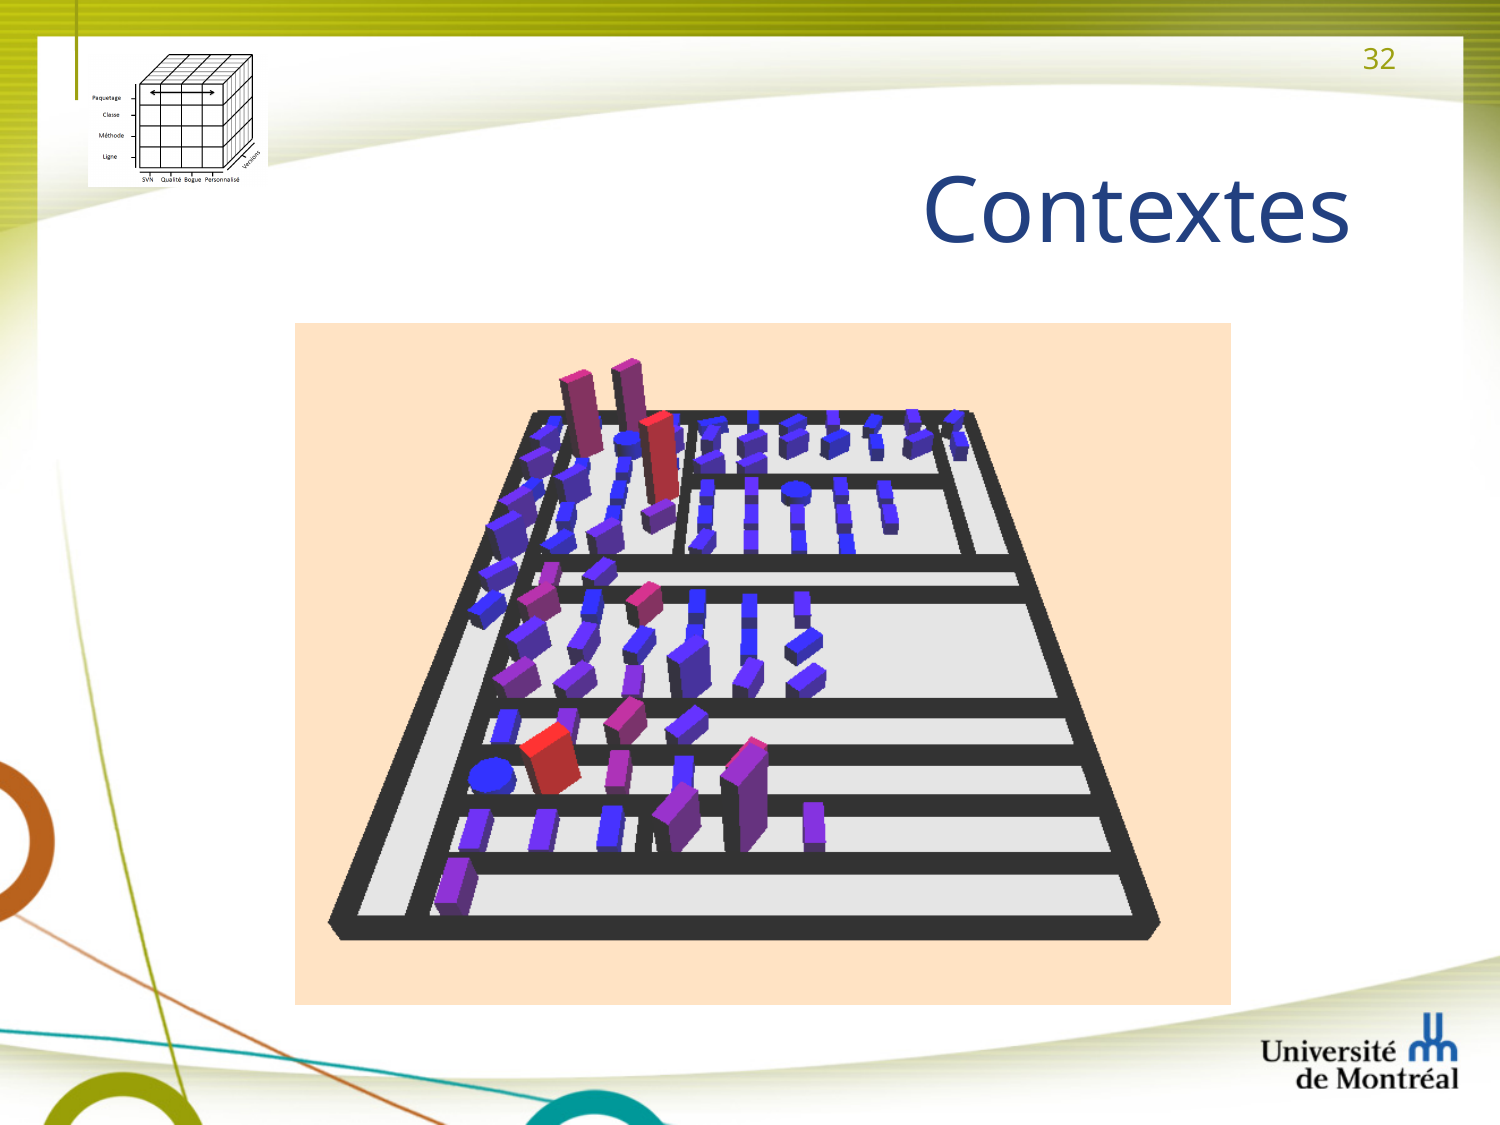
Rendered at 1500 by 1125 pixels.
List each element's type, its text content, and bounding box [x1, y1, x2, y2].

picture [0, 0, 1500, 1125]
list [295, 323, 1231, 1006]
title Contextes [158, 118, 1368, 307]
